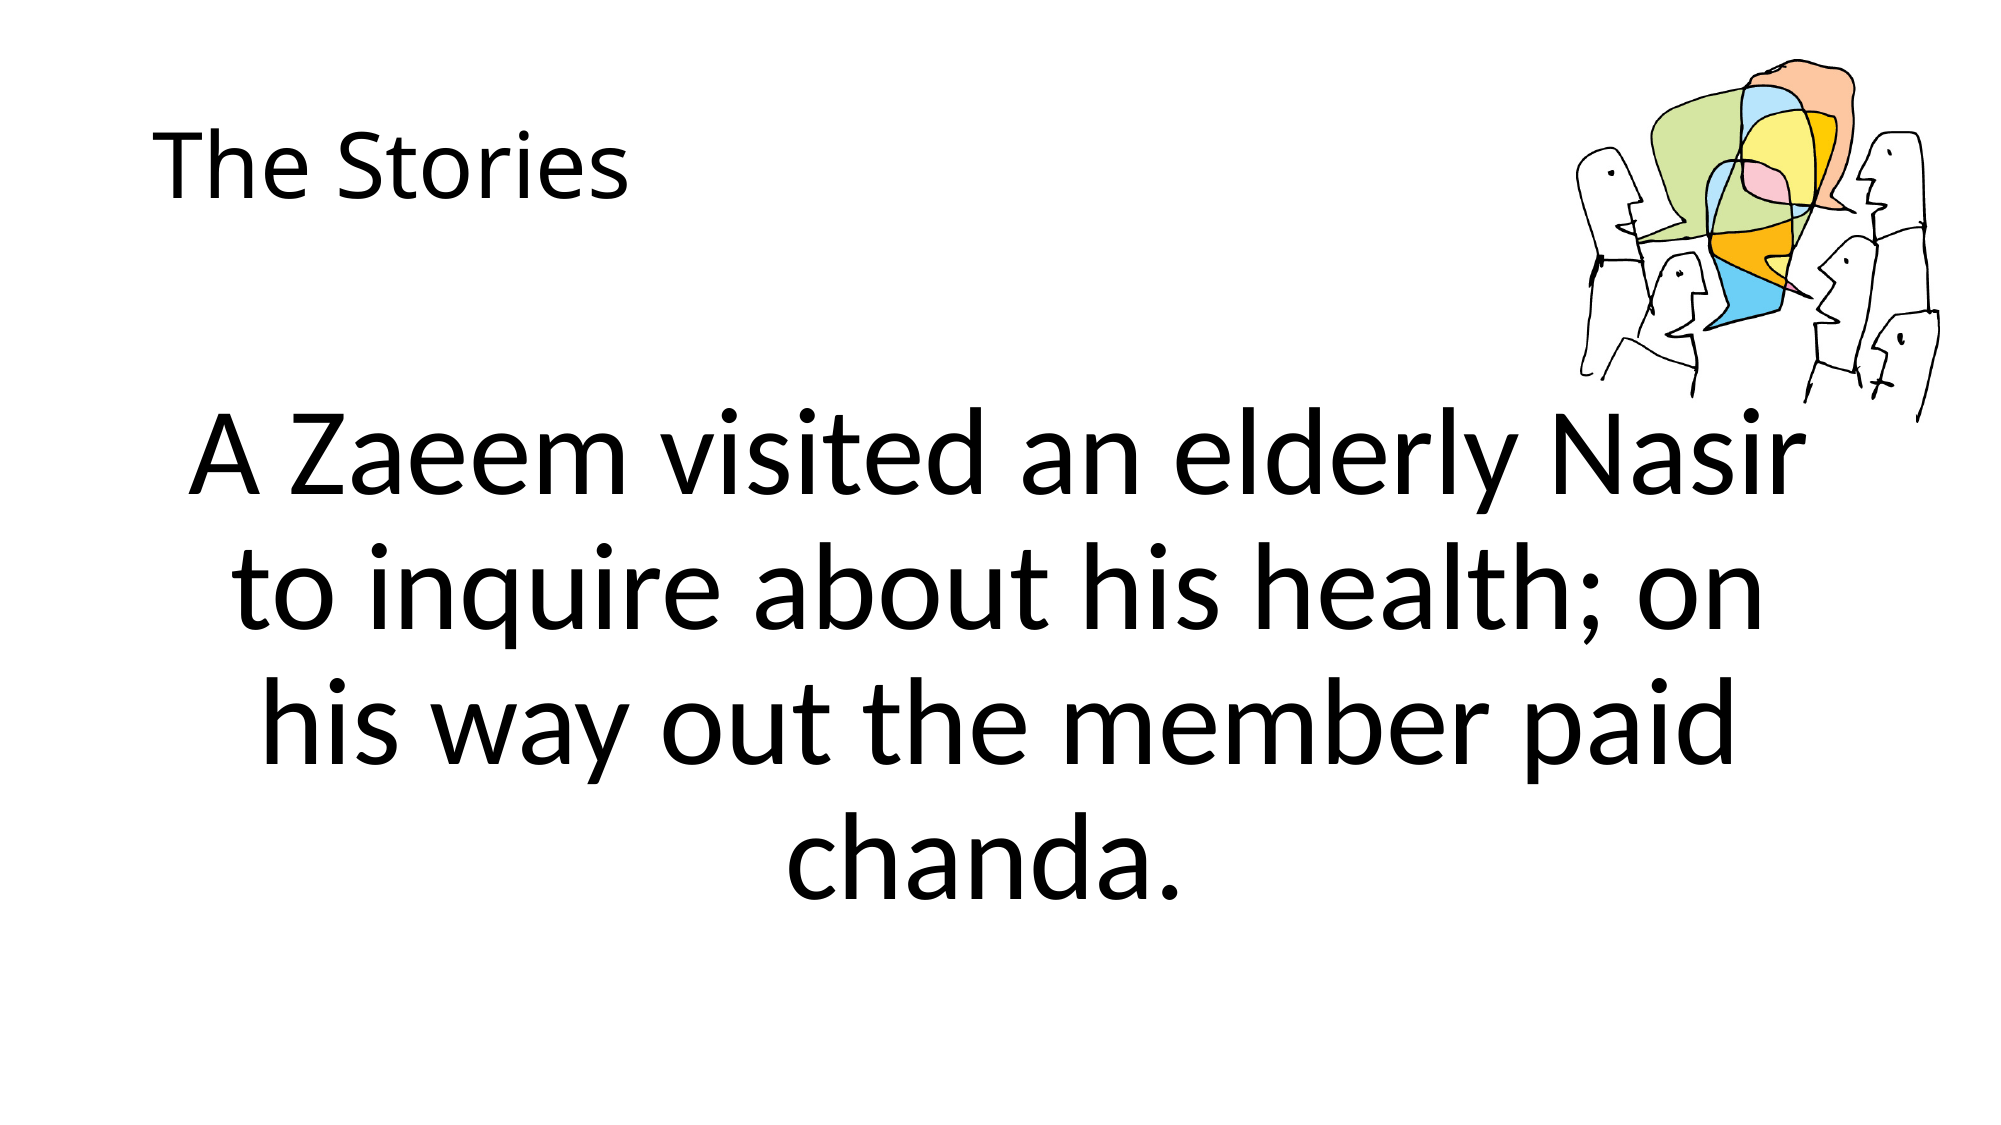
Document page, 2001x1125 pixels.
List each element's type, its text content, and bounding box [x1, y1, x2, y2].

list A Zaeem visited an elderly Nasir to inquire about his health; on his way out the member paid chanda. [137, 299, 1863, 1014]
title The Stories [137, 59, 1576, 278]
picture [1576, 59, 1940, 423]
